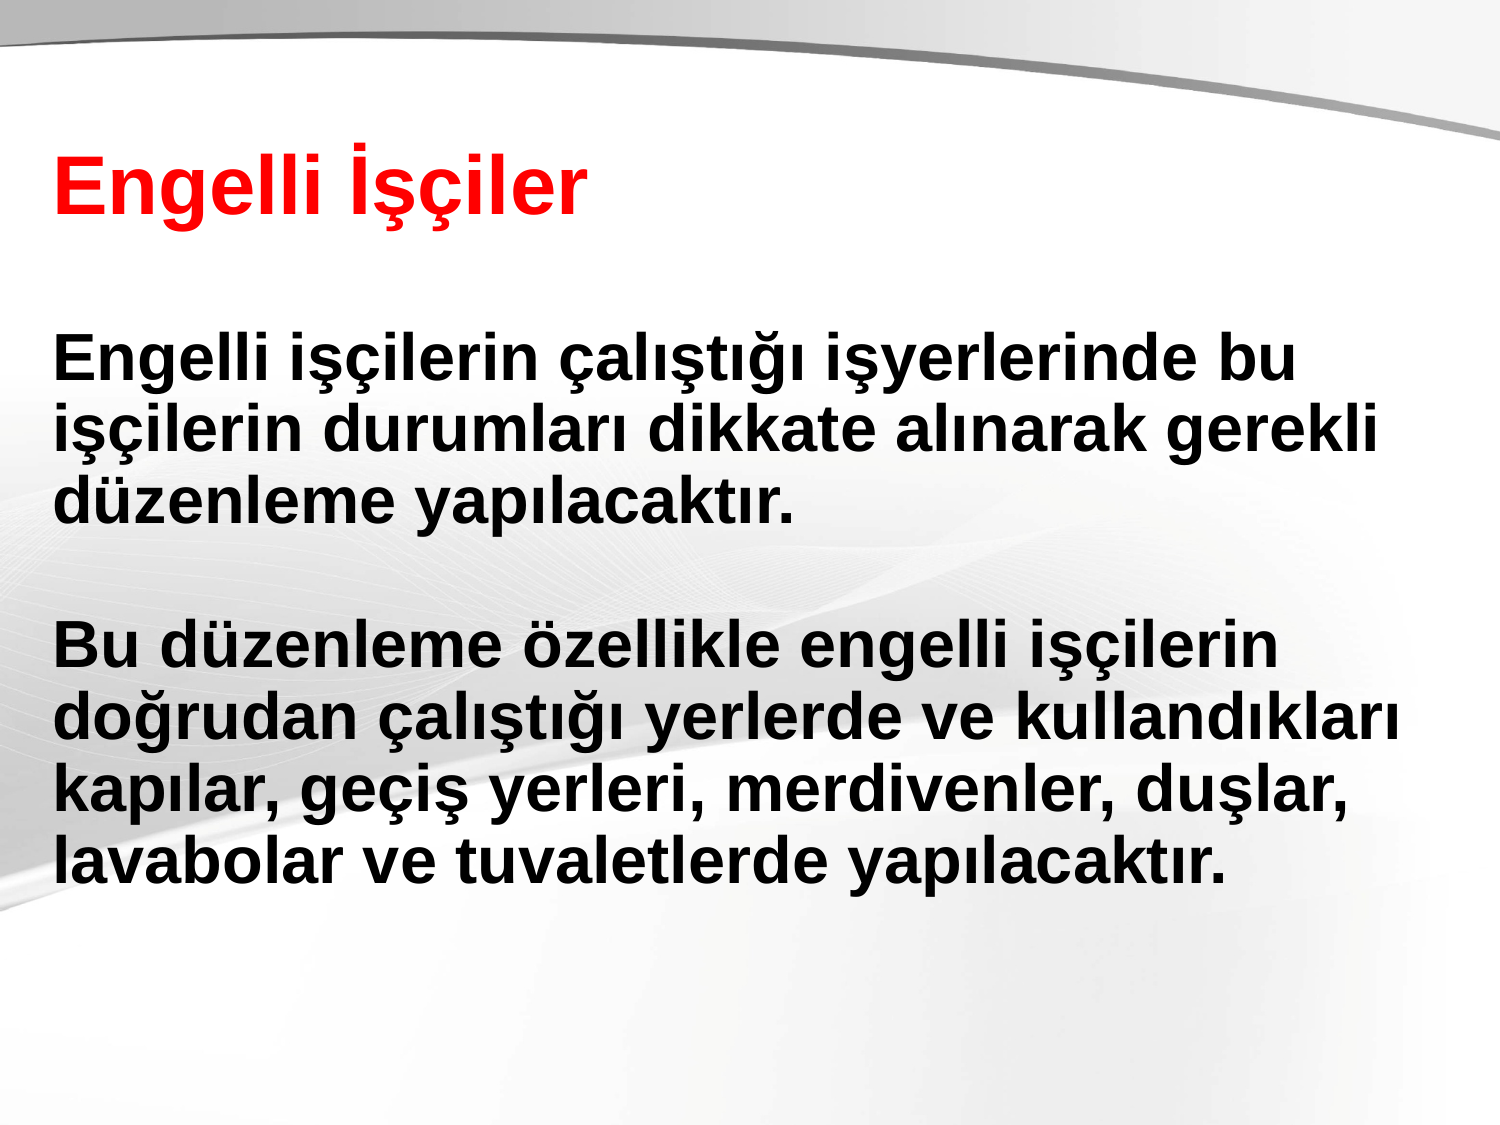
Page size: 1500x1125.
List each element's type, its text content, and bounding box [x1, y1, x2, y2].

title Engelli İşçiler Engelli işçilerin çalıştığı işyerlerinde bu işçilerin durumları dikkate alınarak gerekli düzenleme yapılacaktır. Bu düzenleme özellikle engelli işçilerin doğrudan çalıştığı yerlerde ve kullandıkları kapılar, geçiş yerleri, merdivenler, duşlar, lavabolar ve tuvaletlerde yapılacaktır. [52, 44, 1500, 1125]
picture [0, 0, 1500, 1125]
